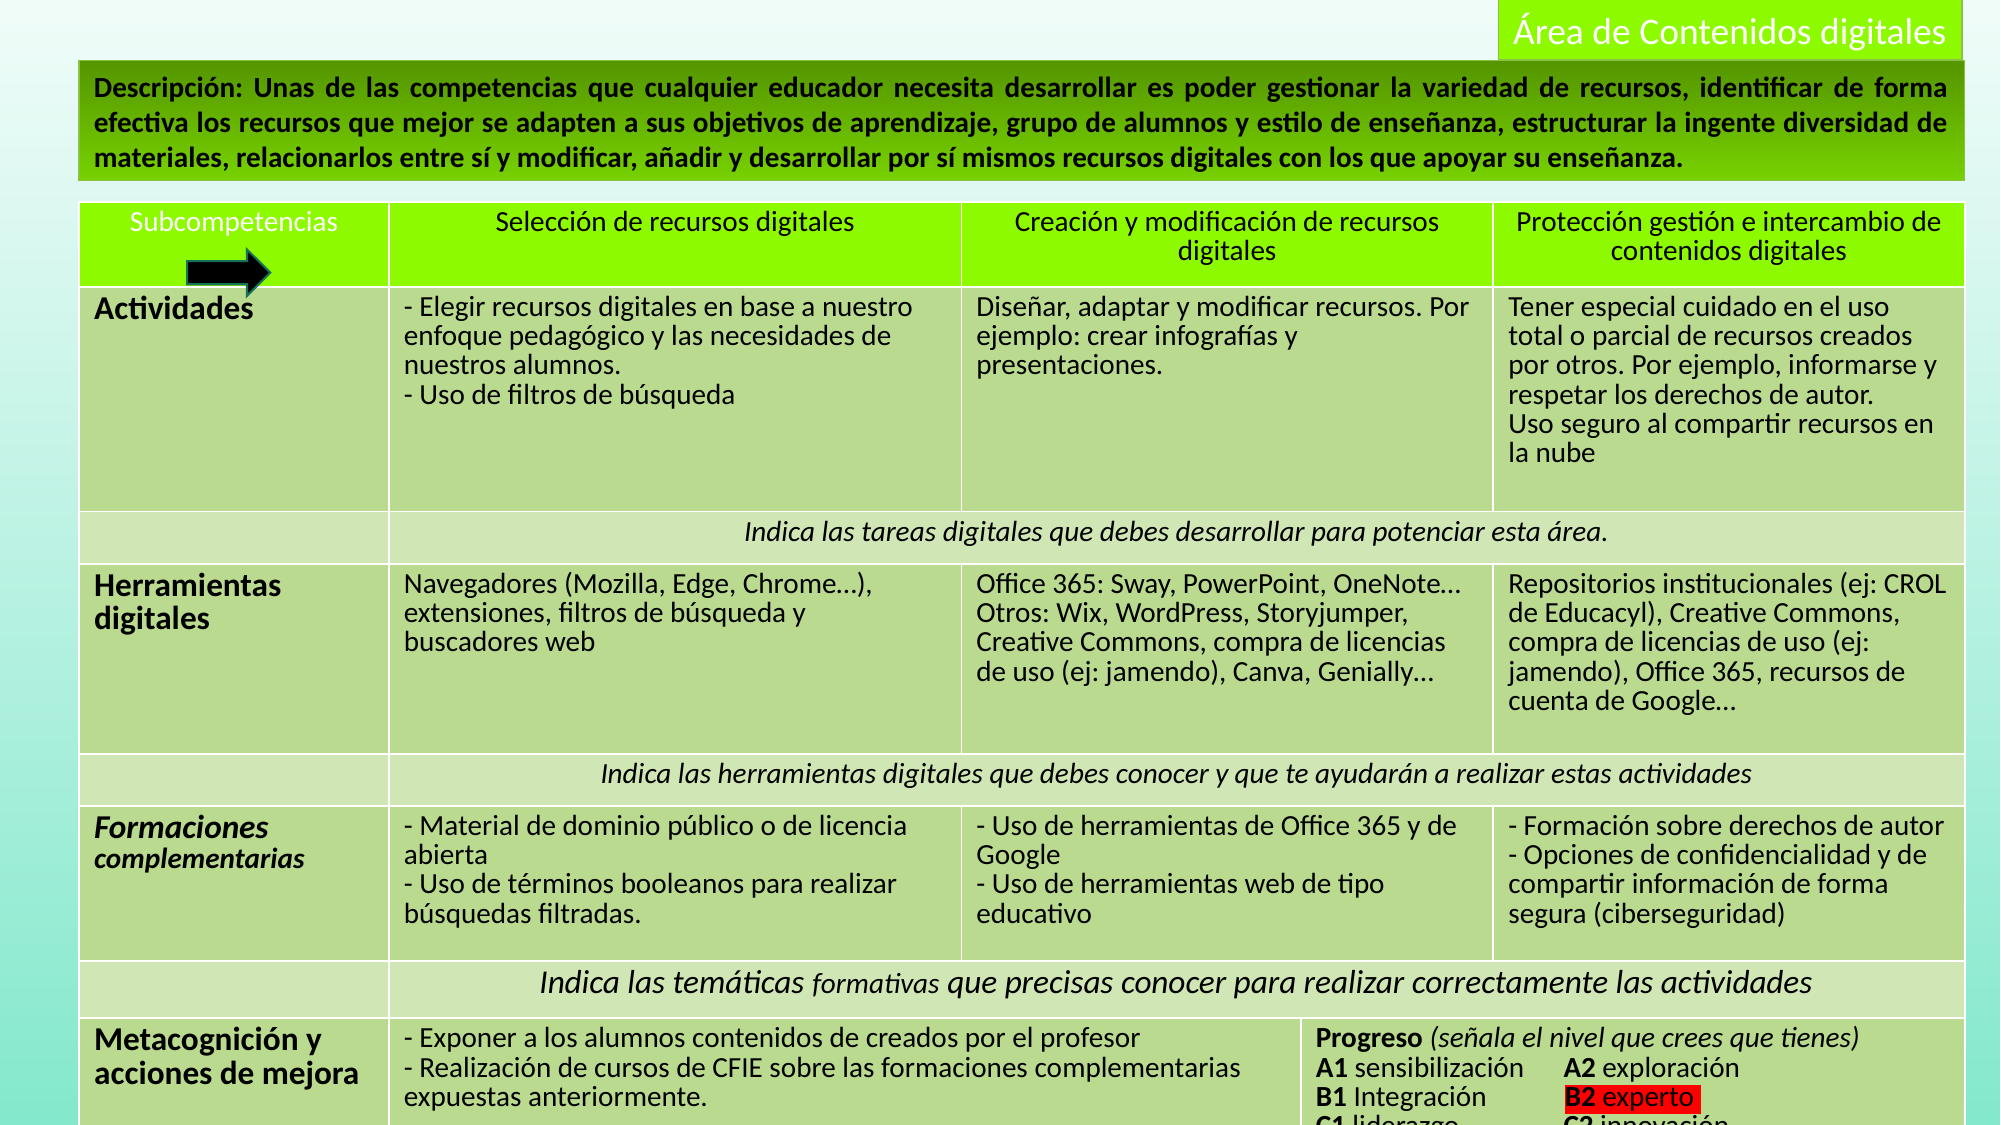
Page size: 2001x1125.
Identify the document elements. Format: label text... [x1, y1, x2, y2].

table_cell Office 365: Sway, PowerPoint, OneNote… Otros: Wix, WordPress, Storyjumper, Creative Commons, compra de licencias de uso (ej: jamendo), Canva, Genially… [962, 565, 1492, 753]
table_header Selección de recursos digitales [390, 203, 961, 286]
table_cell Herramientas digitales [80, 565, 388, 753]
table_cell Indica las herramientas digitales que debes conocer y que te ayudarán a realizar estas actividades [390, 755, 1964, 805]
table_cell Progreso (señala el nivel que crees que tienes) A1 sensibilización A2 exploración B1 Integración B2 experto C1 liderazgo C2 innovación [1302, 1019, 1964, 1125]
table_cell Formaciones complementarias [80, 807, 388, 960]
table_cell Actividades [80, 288, 388, 511]
table_cell [80, 512, 388, 563]
table_cell - Exponer a los alumnos contenidos de creados por el profesor - Realización de cursos de CFIE sobre las formaciones complementarias expuestas anteriormente. [390, 1019, 1300, 1125]
table_header Creación y modificación de recursos digitales [962, 203, 1492, 286]
table_cell Repositorios institucionales (ej: CROL de Educacyl), Creative Commons, compra de licencias de uso (ej: jamendo), Office 365, recursos de cuenta de Google… [1494, 565, 1964, 753]
table_cell Navegadores (Mozilla, Edge, Chrome…), extensiones, filtros de búsqueda y buscadores web [390, 565, 961, 753]
text_box Descripción: Unas de las competencias que cualquier educador necesita desarrollar es poder gestionar la variedad de recursos, identificar de forma efectiva los recursos que mejor se adapten a sus objetivos de aprendizaje, grupo de alumnos y estilo de enseñanza, estructurar la ingente diversidad de materiales, relacionarlos entre sí y modificar, añadir y desarrollar por sí mismos recursos digitales con los que apoyar su enseñanza. [78, 60, 1965, 181]
table_cell Tener especial cuidado en el uso total o parcial de recursos creados por otros. Por ejemplo, informarse y respetar los derechos de autor. Uso seguro al compartir recursos en la nube [1494, 288, 1964, 511]
table_cell - Uso de herramientas de Office 365 y de Google - Uso de herramientas web de tipo educativo [962, 807, 1492, 960]
text_box Área de Contenidos digitales [1498, 0, 1963, 60]
table_cell [80, 962, 388, 1017]
table_cell - Elegir recursos digitales en base a nuestro enfoque pedagógico y las necesidades de nuestros alumnos. - Uso de filtros de búsqueda [390, 288, 961, 511]
text_box [186, 247, 272, 299]
table_cell Metacognición y acciones de mejora [80, 1019, 388, 1125]
table_cell - Formación sobre derechos de autor - Opciones de confidencialidad y de compartir información de forma segura (ciberseguridad) [1494, 807, 1964, 960]
table_header Subcompetencias [80, 203, 388, 286]
table_cell Indica las temáticas formativas que precisas conocer para realizar correctamente las actividades [390, 962, 1964, 1017]
table_cell - Material de dominio público o de licencia abierta - Uso de términos booleanos para realizar búsquedas filtradas. [390, 807, 961, 960]
table_cell Diseñar, adaptar y modificar recursos. Por ejemplo: crear infografías y presentaciones. [962, 288, 1492, 511]
table_header Protección gestión e intercambio de contenidos digitales [1494, 203, 1964, 286]
table_cell [80, 755, 388, 805]
table_cell Indica las tareas digitales que debes desarrollar para potenciar esta área. [390, 512, 1964, 563]
